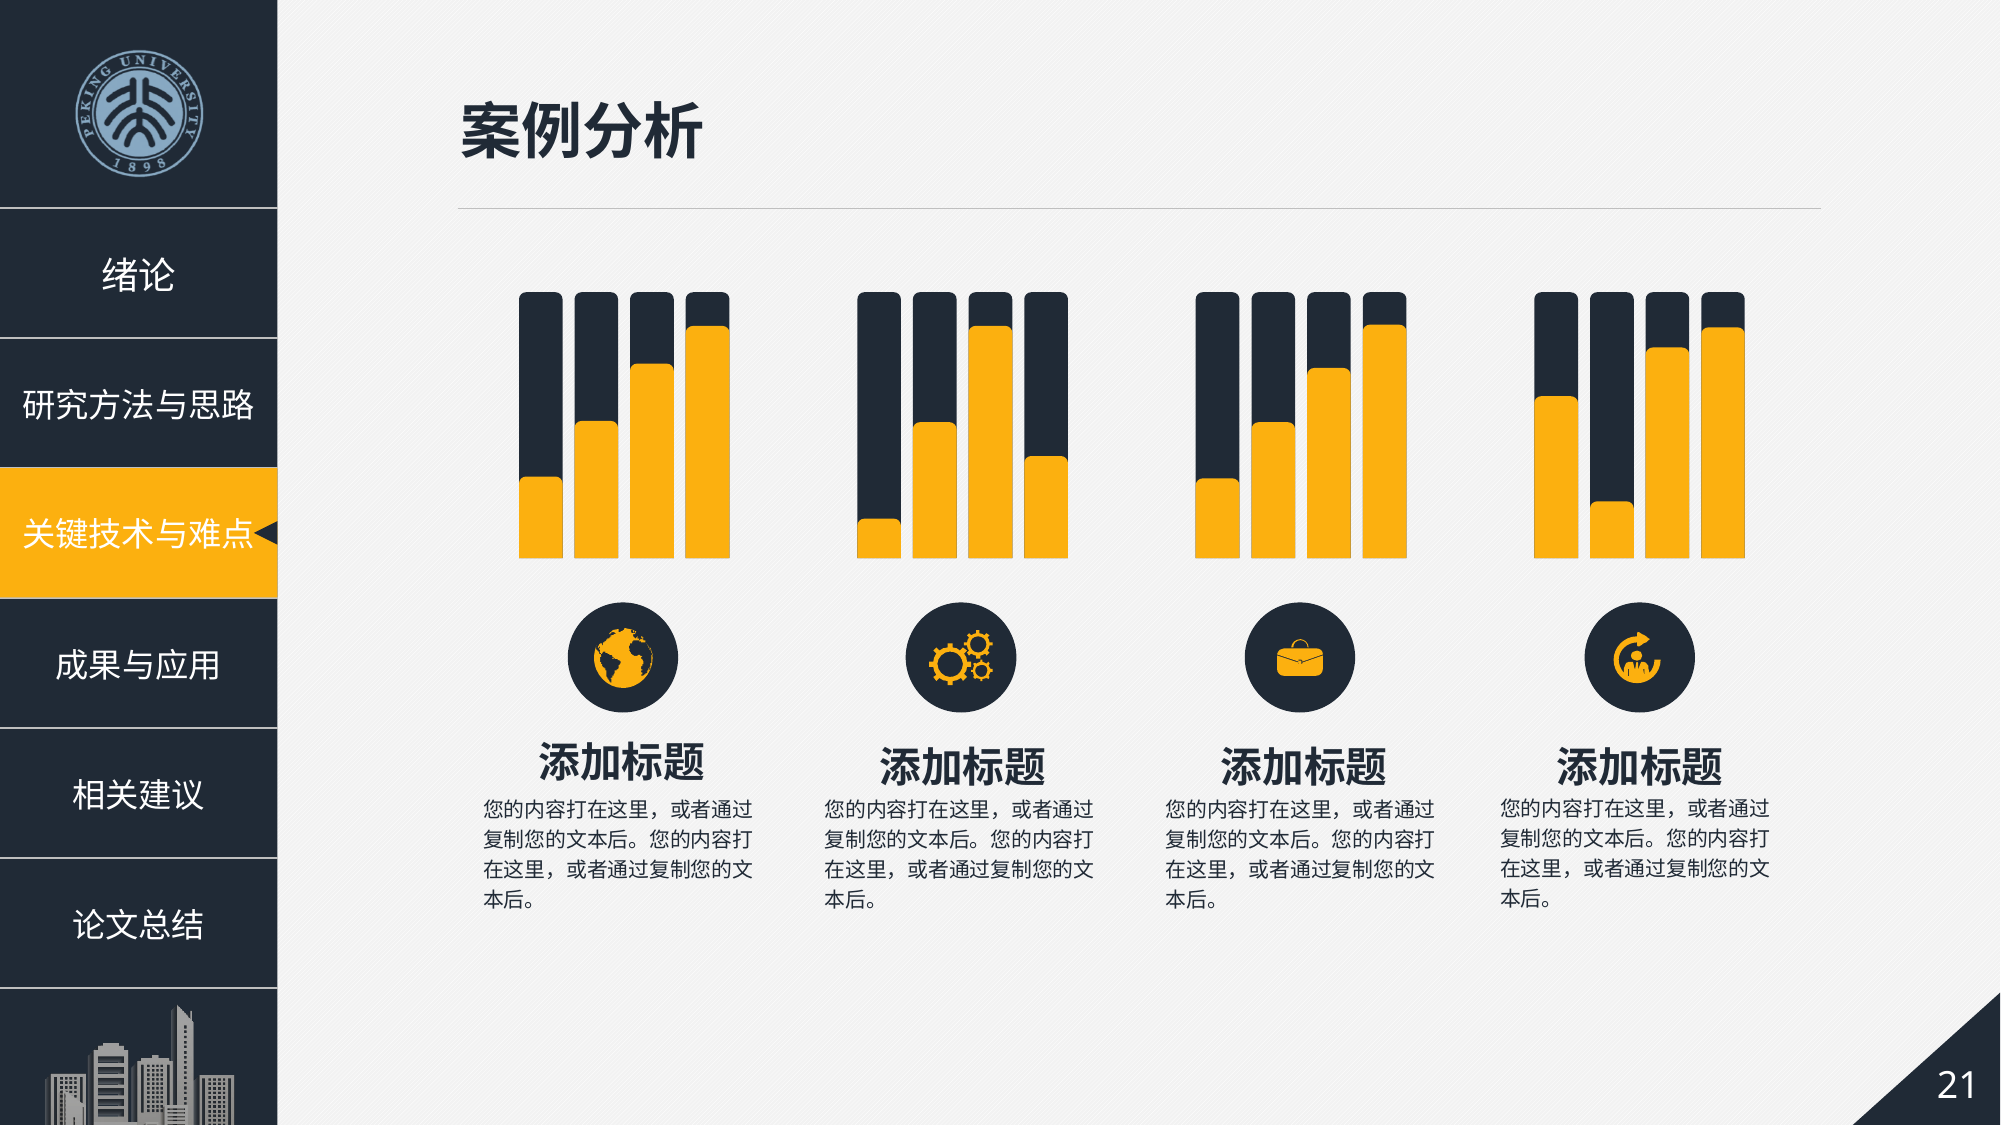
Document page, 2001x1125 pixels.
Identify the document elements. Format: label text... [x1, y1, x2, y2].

text_box [1645, 292, 1690, 353]
text_box [1645, 347, 1690, 559]
text_box [1584, 602, 1696, 713]
text_box 添加标题 [523, 728, 721, 793]
text_box 添加标题 [864, 733, 1062, 799]
text_box [1251, 422, 1296, 559]
text_box [630, 292, 674, 367]
text_box 您的内容打在这里，或者通过复制您的文本后。您的内容打在这里，或者通过复制您的文本后。 [809, 784, 1119, 919]
text_box [968, 292, 1013, 331]
text_box [968, 325, 1013, 559]
text_box [685, 325, 730, 559]
text_box [1701, 292, 1745, 331]
text_box [1024, 456, 1068, 559]
text_box [1195, 478, 1240, 559]
text_box [929, 630, 993, 686]
text_box [1701, 327, 1745, 559]
picture [16, 1004, 260, 1125]
text_box 添加标题 [1541, 733, 1739, 799]
text_box 您的内容打在这里，或者通过复制您的文本后。您的内容打在这里，或者通过复制您的文本后。 [1486, 784, 1796, 918]
text_box 案例分析 [445, 84, 720, 173]
text_box [630, 363, 674, 559]
text_box [1307, 292, 1351, 372]
text_box 您的内容打在这里，或者通过复制您的文本后。您的内容打在这里，或者通过复制您的文本后。 [468, 784, 778, 919]
text_box [1362, 324, 1407, 559]
text_box [1307, 367, 1351, 559]
text_box [1024, 292, 1068, 460]
text_box [912, 292, 957, 428]
text_box [1277, 639, 1323, 676]
text_box 您的内容打在这里，或者通过复制您的文本后。您的内容打在这里，或者通过复制您的文本后。 [1150, 784, 1460, 919]
text_box [905, 602, 1017, 713]
text_box [1251, 292, 1296, 429]
text_box [1613, 631, 1661, 684]
text_box [1362, 292, 1407, 330]
text_box [519, 292, 563, 481]
text_box [574, 420, 619, 559]
text_box [912, 422, 957, 559]
text_box [574, 292, 619, 427]
text_box [685, 292, 730, 331]
text_box [1195, 292, 1240, 484]
text_box [519, 476, 563, 559]
text_box [567, 602, 679, 713]
text_box [594, 627, 653, 688]
text_box [1590, 292, 1634, 505]
text_box [1534, 396, 1579, 559]
text_box [1590, 501, 1634, 559]
text_box [1244, 602, 1356, 713]
text_box [857, 518, 901, 559]
text_box [1534, 292, 1579, 403]
text_box [857, 292, 901, 522]
text_box 添加标题 [1205, 733, 1403, 799]
